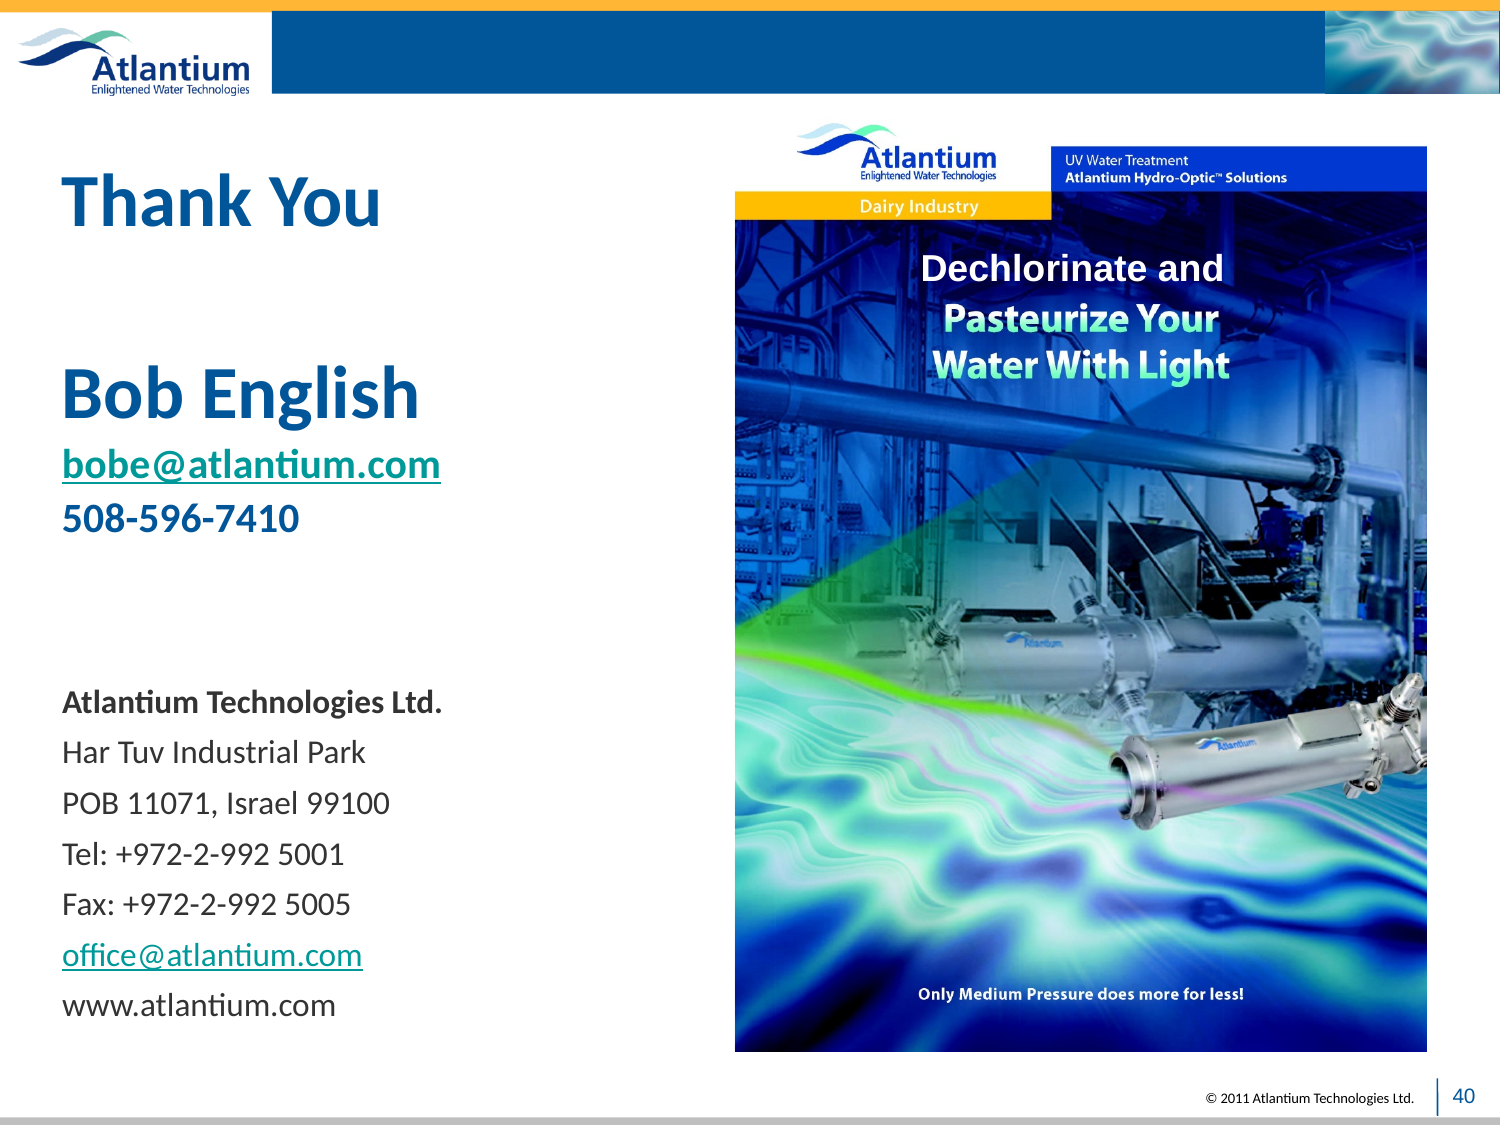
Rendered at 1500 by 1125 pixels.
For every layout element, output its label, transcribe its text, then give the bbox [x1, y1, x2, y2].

picture [734, 113, 1428, 1052]
picture [1325, 11, 1499, 94]
text_box Thank You Bob English bobe@atlantium.com 508-596-7410 [47, 154, 548, 267]
list Atlantium Technologies Ltd. Har Tuv Industrial Park POB 11071, Israel 99100 Tel: +972-2-992 5001 Fax: +972-2-992 5005 office@atlantium.com www.atlantium.com [47, 668, 627, 1057]
picture [17, 28, 249, 96]
slide_number 40 [1432, 1074, 1496, 1113]
